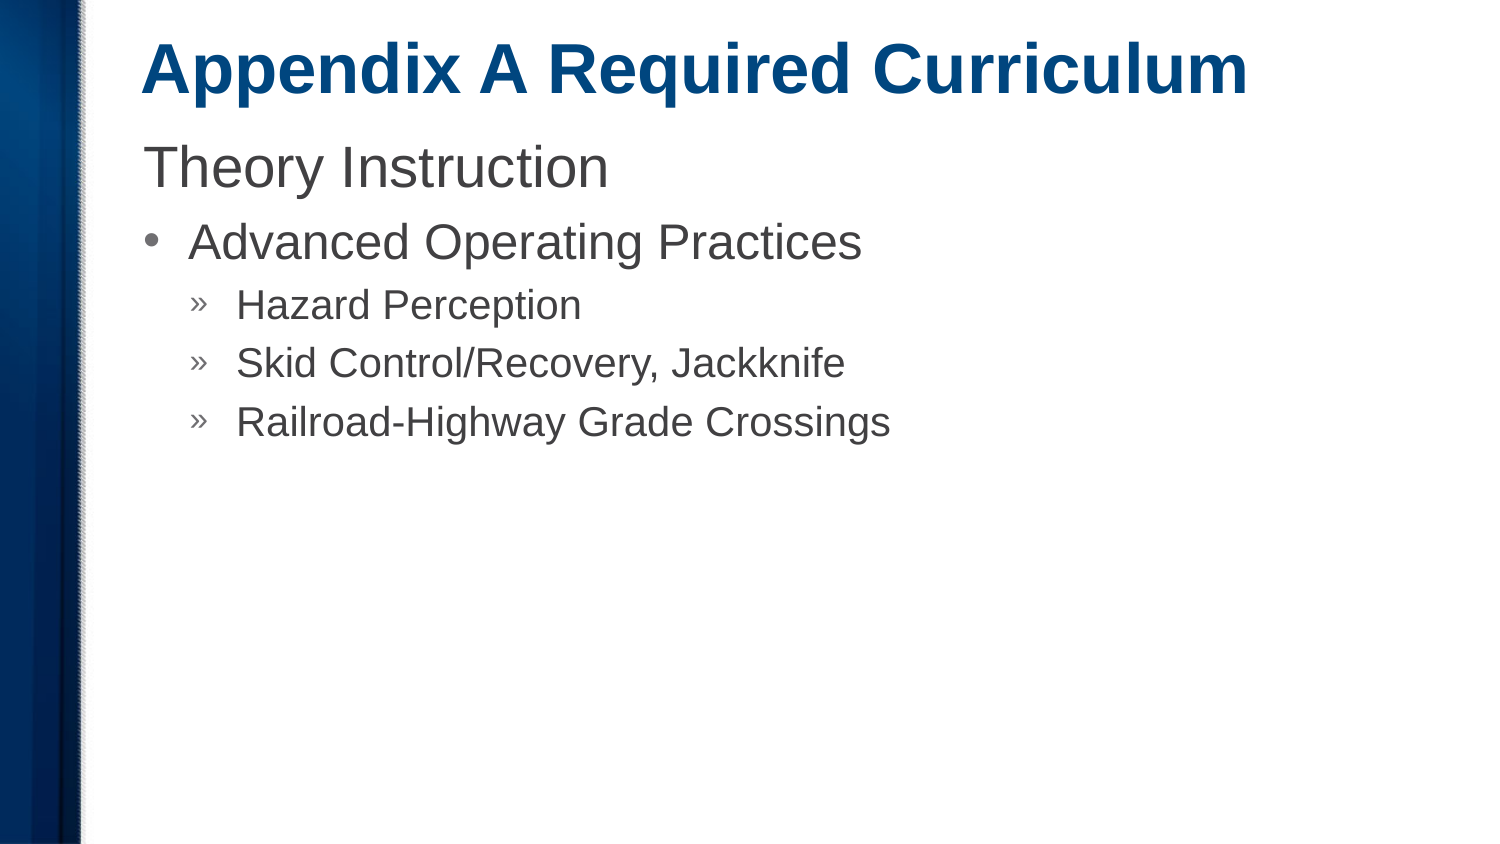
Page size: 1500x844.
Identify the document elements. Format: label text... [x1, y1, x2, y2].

title Appendix A Required Curriculum [125, 15, 1363, 94]
picture [0, 0, 94, 844]
list Theory Instruction Advanced Operating Practices Hazard Perception Skid Control/Recovery, Jackknife Railroad-Highway Grade Crossings [125, 121, 1375, 754]
